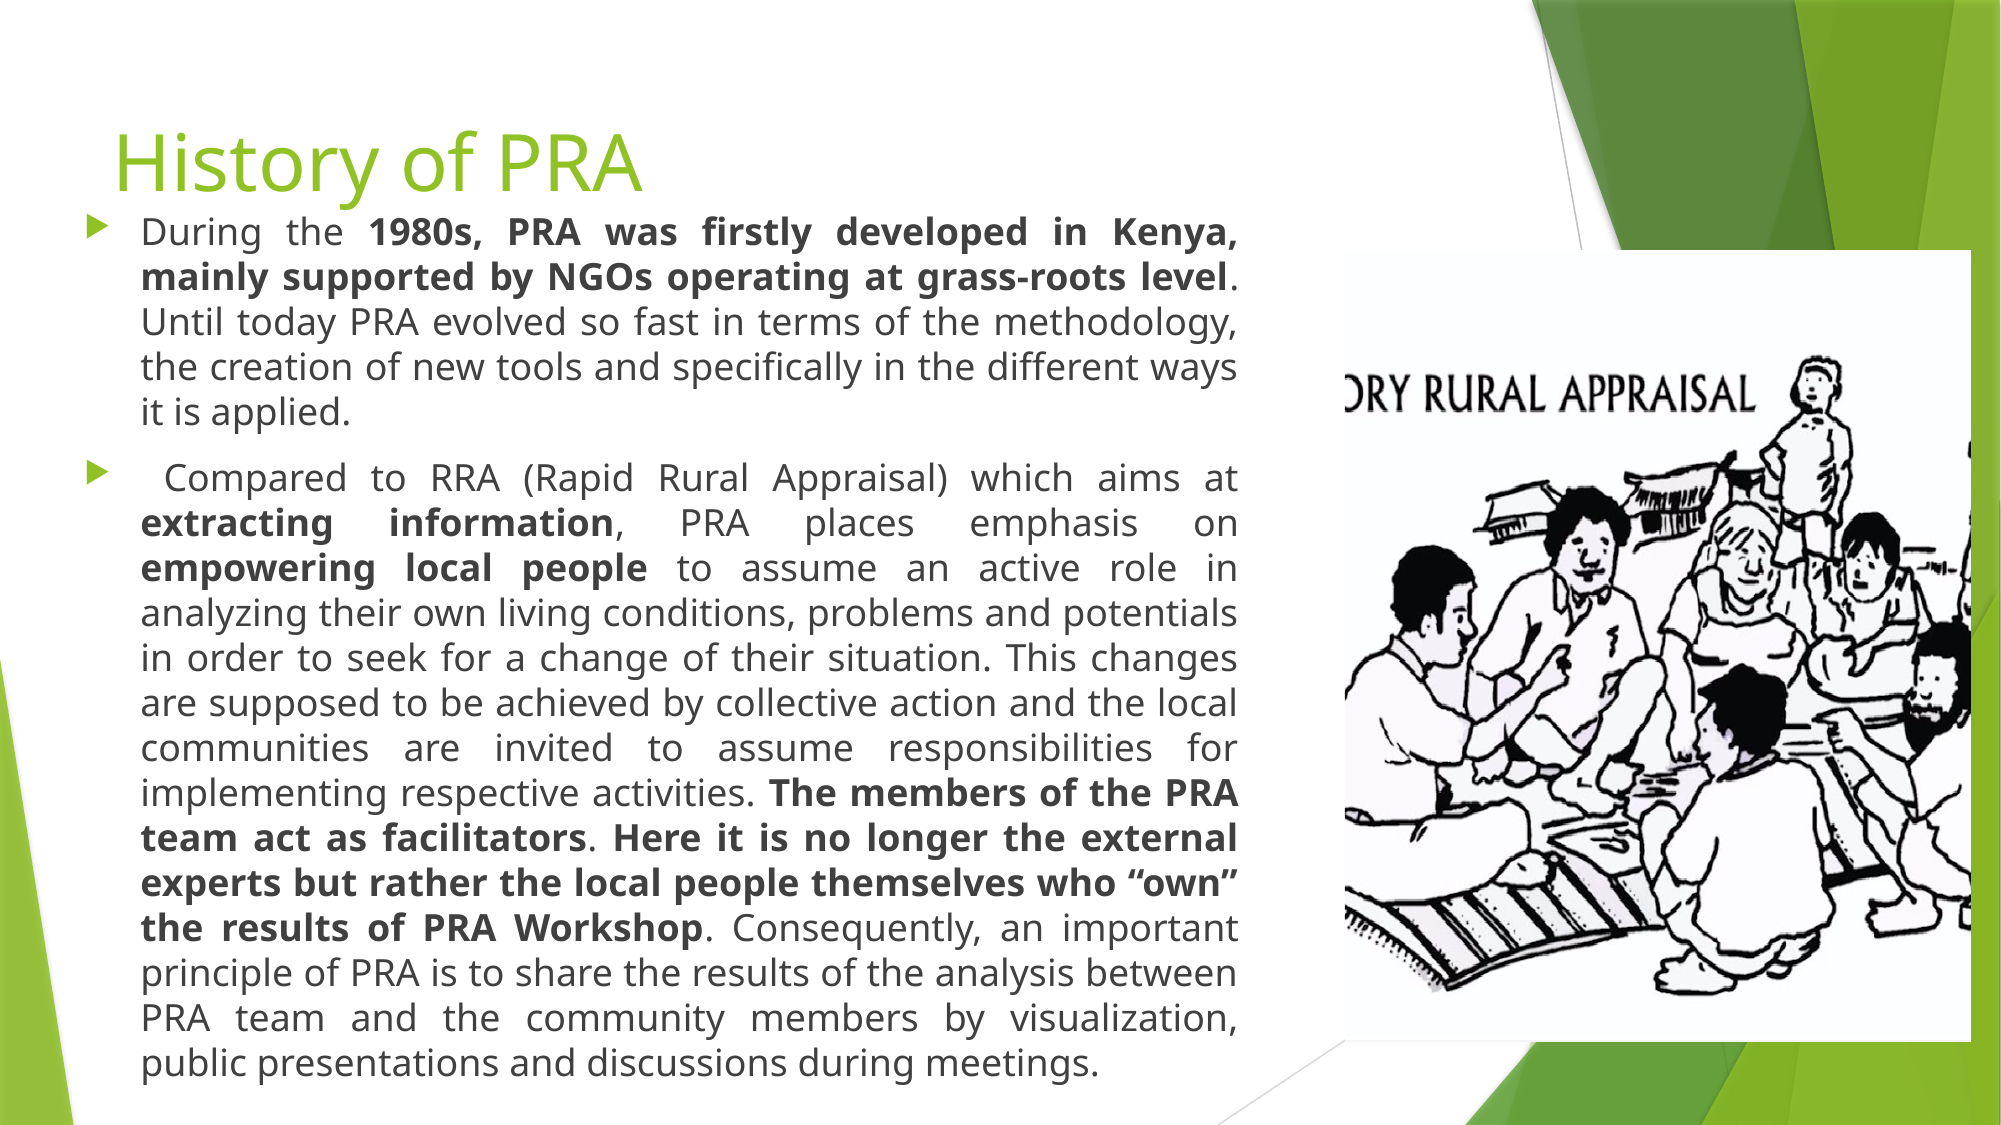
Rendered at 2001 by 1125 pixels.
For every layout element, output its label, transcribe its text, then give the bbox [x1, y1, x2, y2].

list During the 1980s, PRA was firstly developed in Kenya, mainly supported by NGOs operating at grass-roots level. Until today PRA evolved so fast in terms of the methodology, the creation of new tools and specifically in the different ways it is applied. Compared to RRA (Rapid Rural Appraisal) which aims at extracting information, PRA places emphasis on empowering local people to assume an active role in analyzing their own living conditions, problems and potentials in order to seek for a change of their situation. This changes are supposed to be achieved by collective action and the local communities are invited to assume responsibilities for implementing respective activities. The members of the PRA team act as facilitators. Here it is no longer the external experts but rather the local people themselves who “own” the results of PRA Workshop. Consequently, an important principle of PRA is to share the results of the analysis between PRA team and the community members by visualization, public presentations and discussions during meetings. [69, 166, 1255, 1125]
title History of PRA [97, 56, 871, 166]
picture [1344, 249, 1972, 1042]
